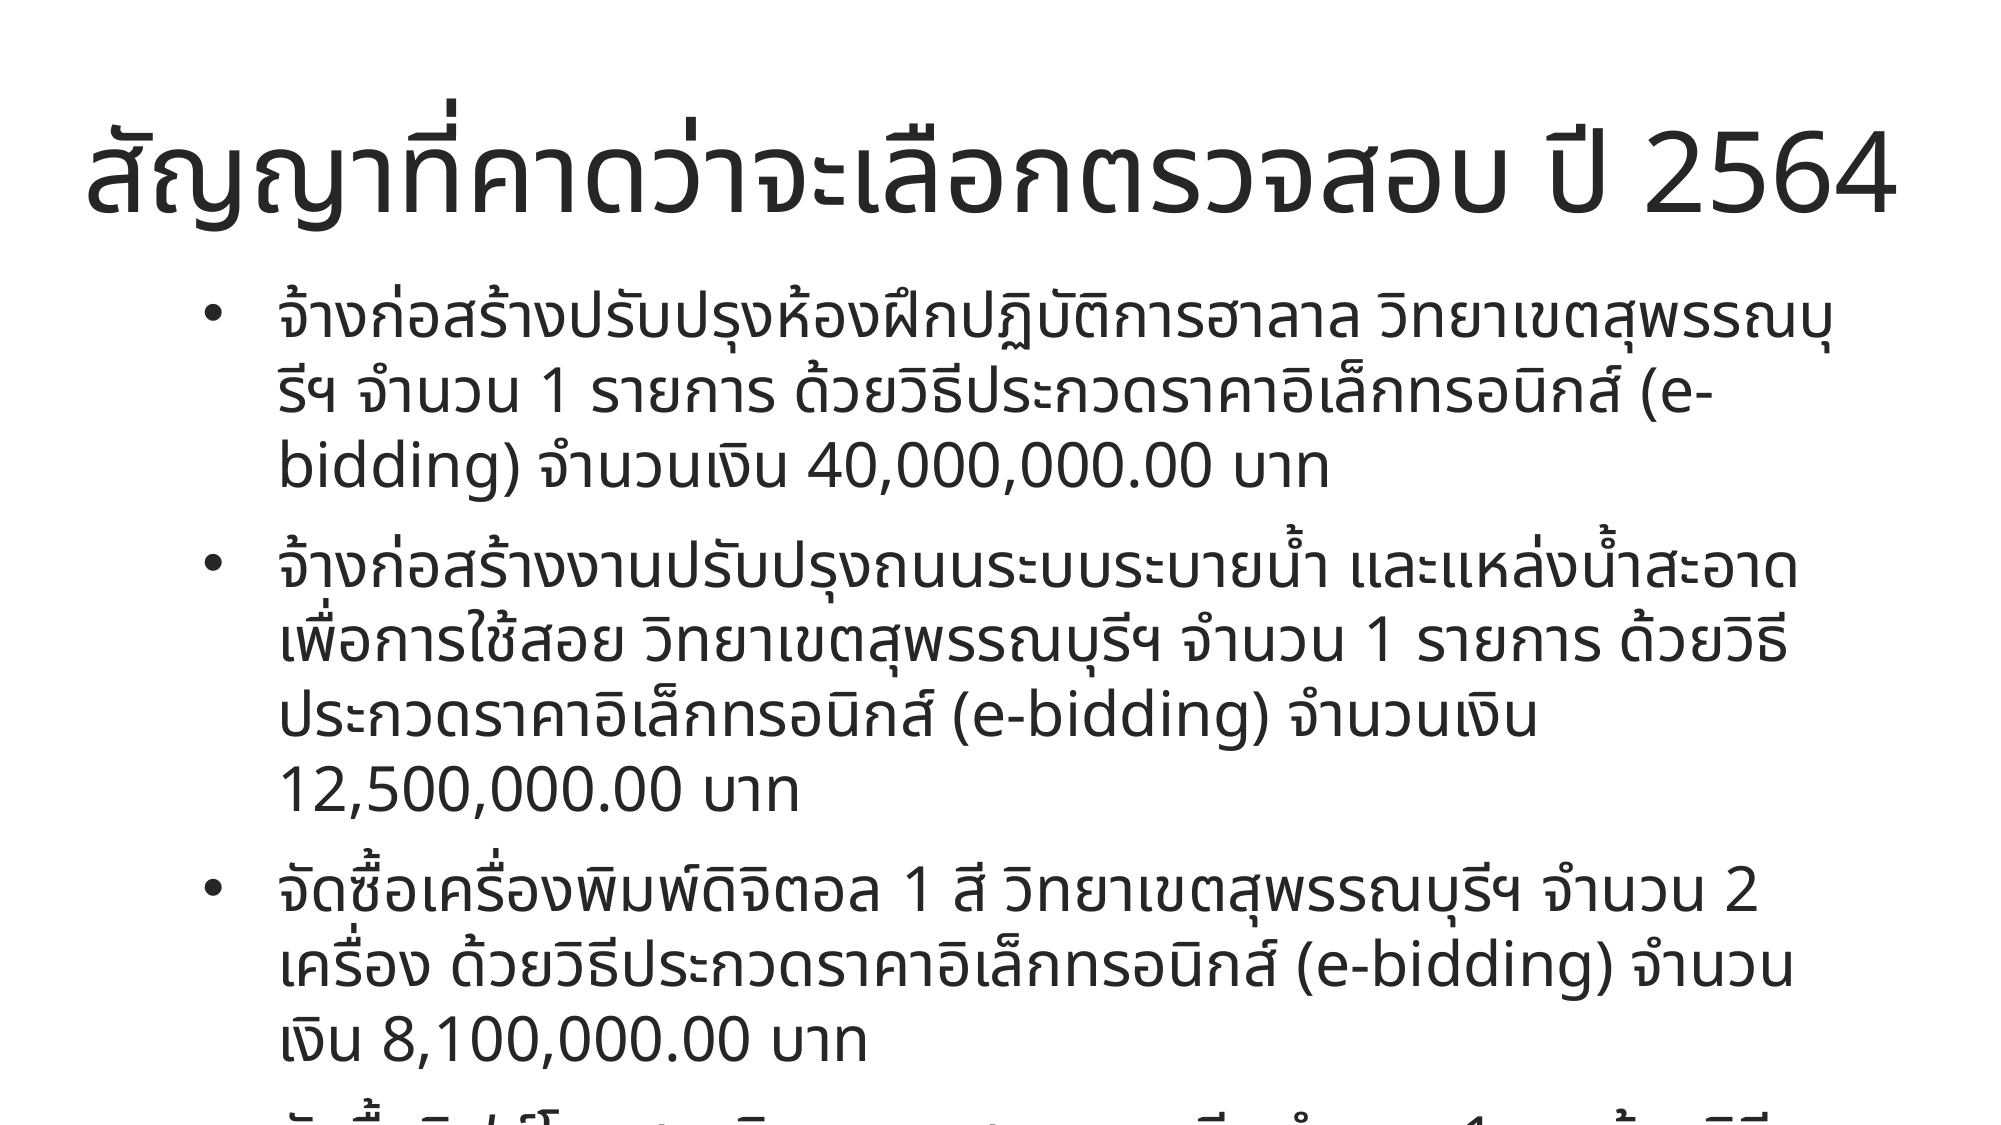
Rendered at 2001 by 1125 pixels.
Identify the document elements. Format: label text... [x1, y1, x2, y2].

list สัญญาที่คาดว่าจะเลือกตรวจสอบ ปี 2564 [56, 116, 1956, 175]
text_box [29, 175, 1983, 1076]
text_box จ้างก่อสร้างปรับปรุงห้องฝึกปฏิบัติการฮาลาล วิทยาเขตสุพรรณบุรีฯ จำนวน 1 รายการ ด้วยวิธีประกวดราคาอิเล็กทรอนิกส์ (e-bidding) จำนวนเงิน 40,000,000.00 บาท จ้างก่อสร้างงานปรับปรุงถนนระบบระบายน้ำ และแหล่งน้ำสะอาดเพื่อการใช้สอย วิทยาเขตสุพรรณบุรีฯ จำนวน 1 รายการ ด้วยวิธีประกวดราคาอิเล็กทรอนิกส์ (e-bidding) จำนวนเงิน 12,500,000.00 บาท จัดซื้อเครื่องพิมพ์ดิจิตอล 1 สี วิทยาเขตสุพรรณบุรีฯ จำนวน 2 เครื่อง ด้วยวิธีประกวดราคาอิเล็กทรอนิกส์ (e-bidding) จำนวนเงิน 8,100,000.00 บาท จัดซื้อลิฟต์โดยสาร วิทยาเขตสุพรรณบุรีฯ จำนวน 1 ชุด ด้วยวิธีประกวดราคาอิเล็กทรอนิกส์ (e-bidding) จำนวนเงิน 1,600,000.00 บาท [187, 267, 1880, 1029]
